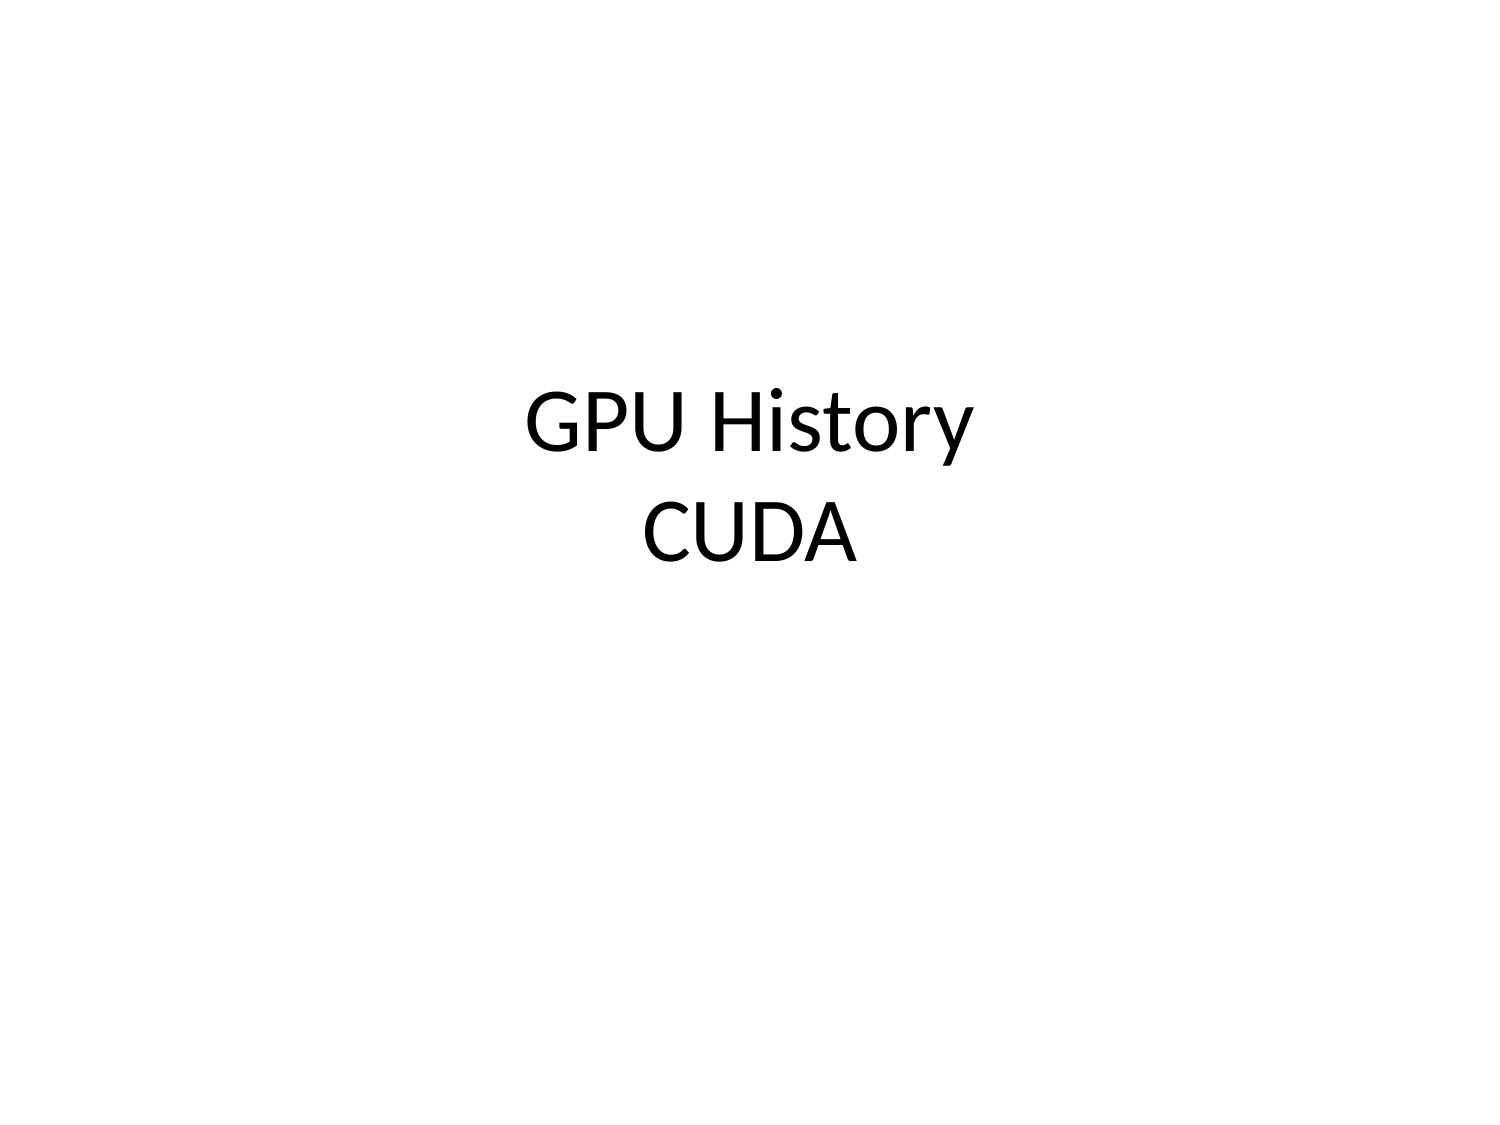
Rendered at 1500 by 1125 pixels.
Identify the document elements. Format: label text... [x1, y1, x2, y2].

title GPU History CUDA [112, 349, 1388, 591]
